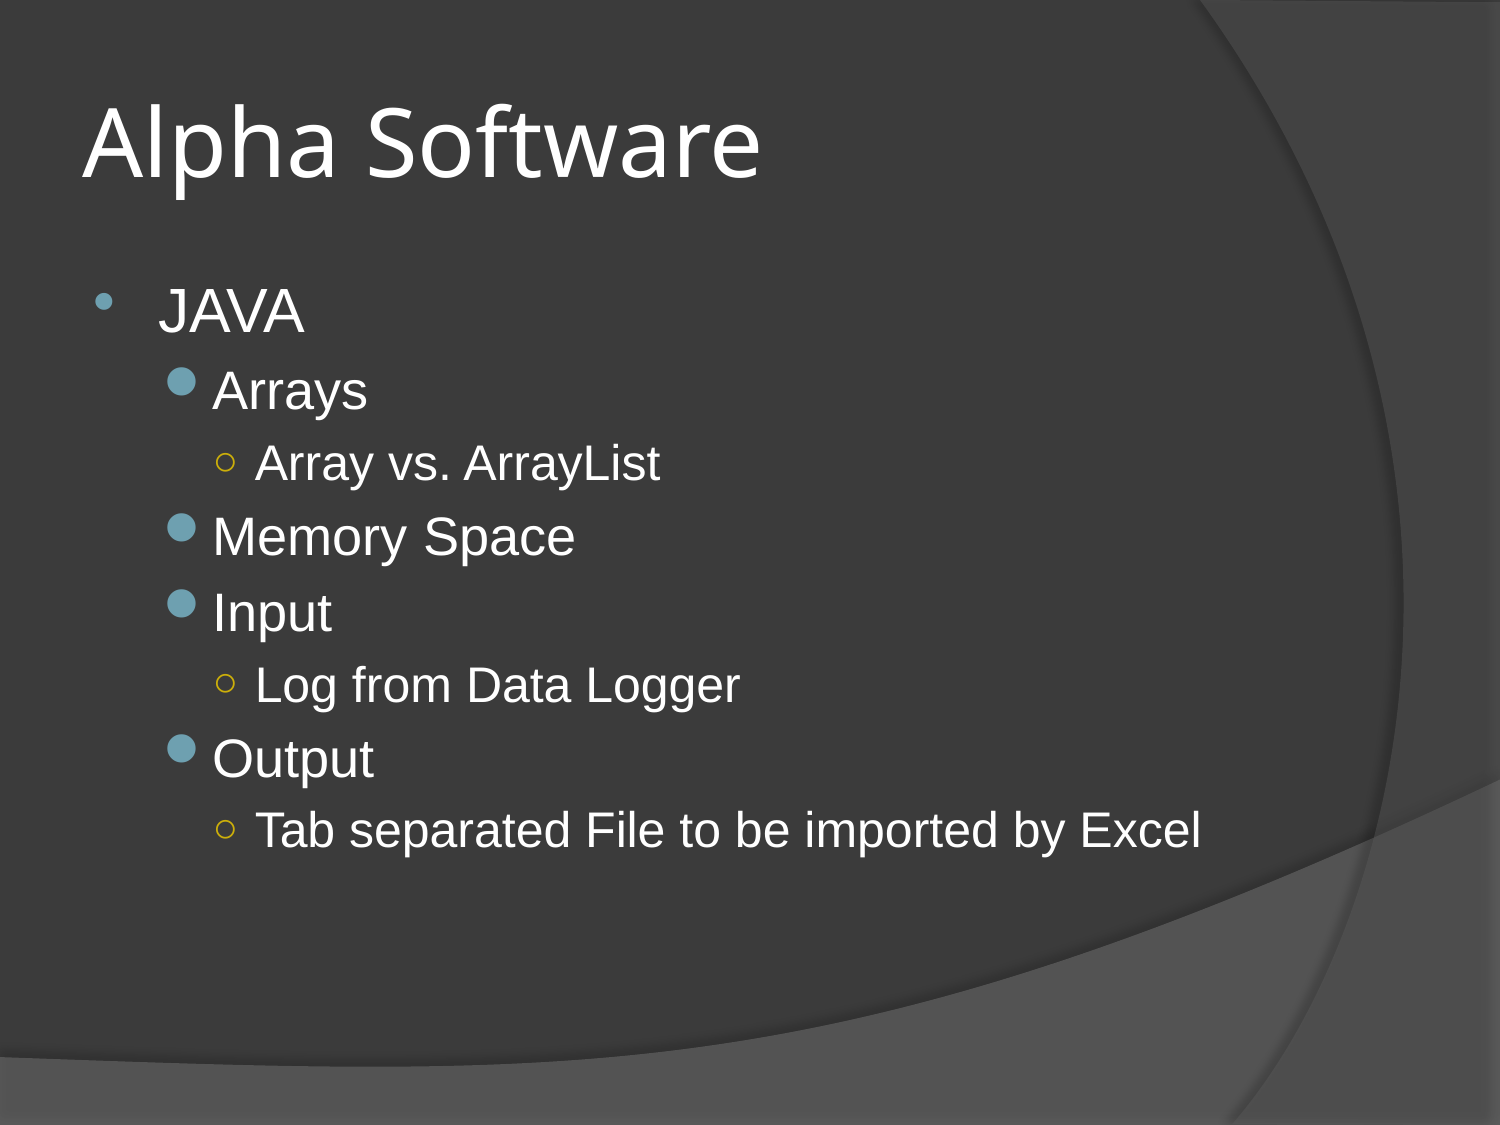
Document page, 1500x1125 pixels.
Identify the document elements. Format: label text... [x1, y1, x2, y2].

title Alpha Software [75, 45, 1300, 233]
list JAVA Arrays Array vs. ArrayList Memory Space Input Log from Data Logger Output Tab separated File to be imported by Excel [75, 262, 1300, 1005]
